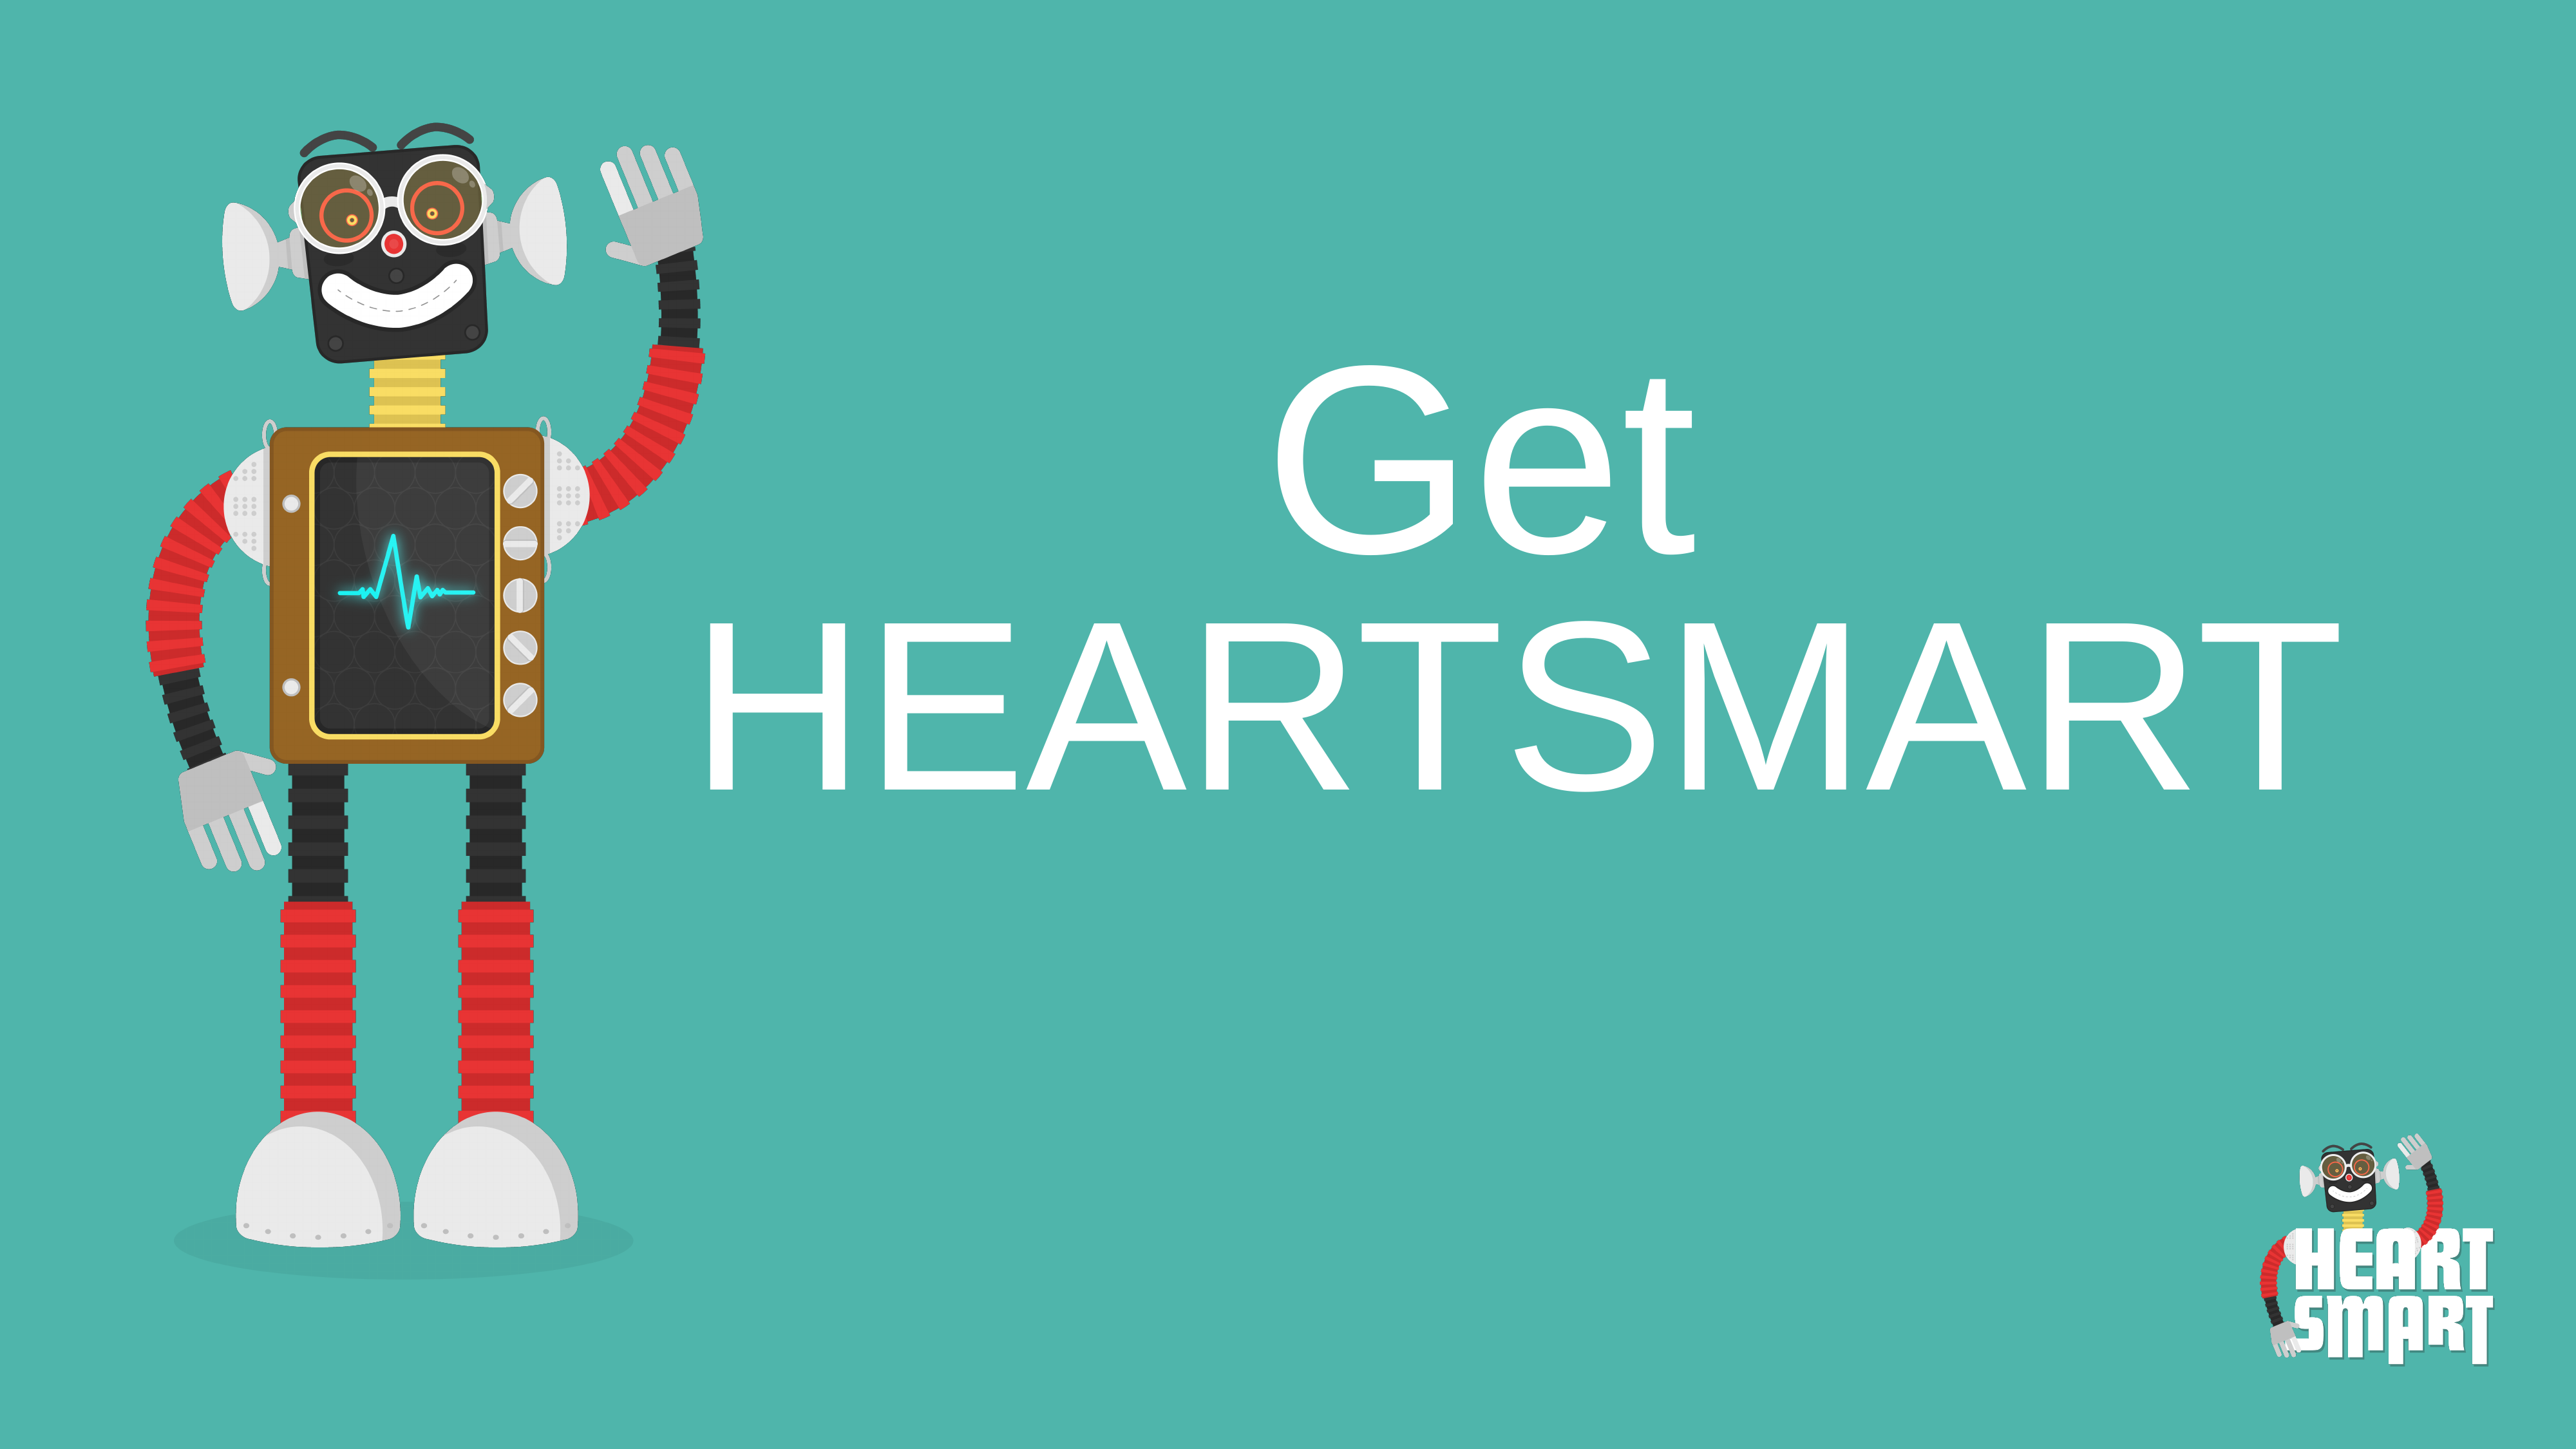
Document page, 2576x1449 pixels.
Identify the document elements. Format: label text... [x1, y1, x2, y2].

text_box Get HEARTSMART [1040, 339, 2353, 844]
picture [0, 0, 1034, 1449]
picture [2260, 1133, 2495, 1367]
